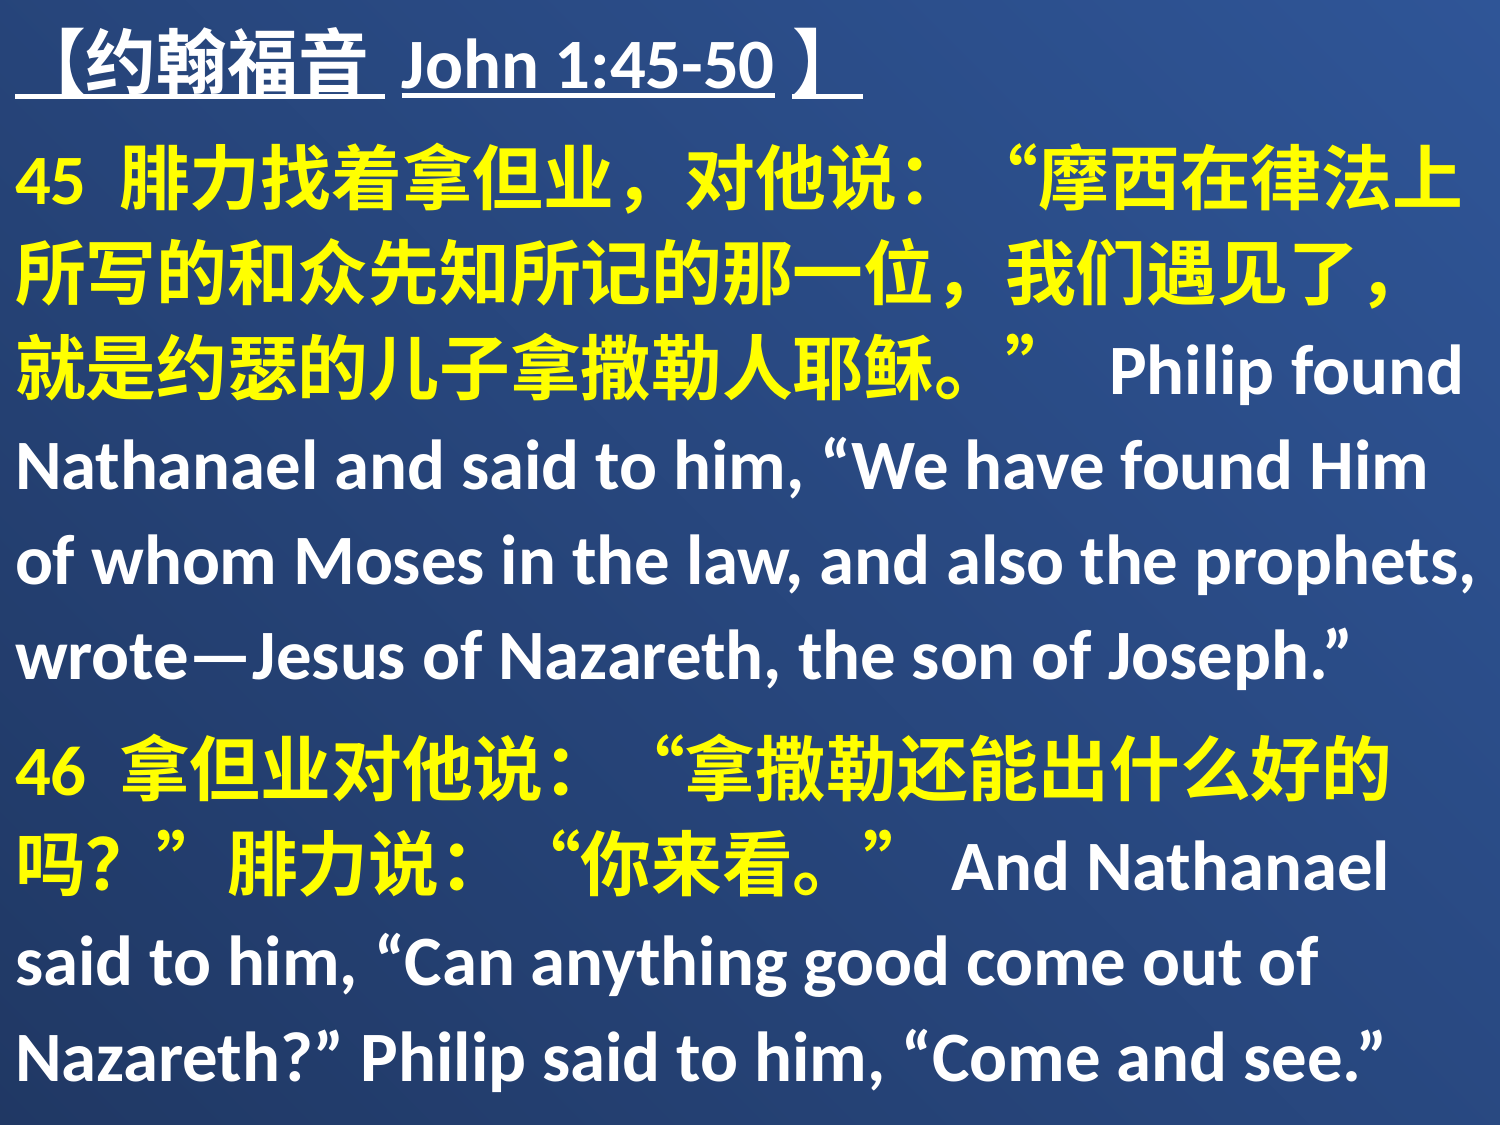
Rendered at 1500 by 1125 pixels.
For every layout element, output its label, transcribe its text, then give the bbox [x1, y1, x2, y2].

subtitle 【约翰福音 John 1:45-50】 45 腓力找着拿但业，对他说：“摩西在律法上所写的和众先知所记的那一位，我们遇见了，就是约瑟的儿子拿撒勒人耶稣。” Philip found Nathanael and said to him, “We have found Him of whom Moses in the law, and also the prophets, wrote—Jesus of Nazareth, the son of Joseph.” 46 拿但业对他说：“拿撒勒还能出什么好的吗？”腓力说：“你来看。”And Nathanael said to him, “Can anything good come out of Nazareth?” Philip said to him, “Come and see.” [0, 0, 1500, 1125]
